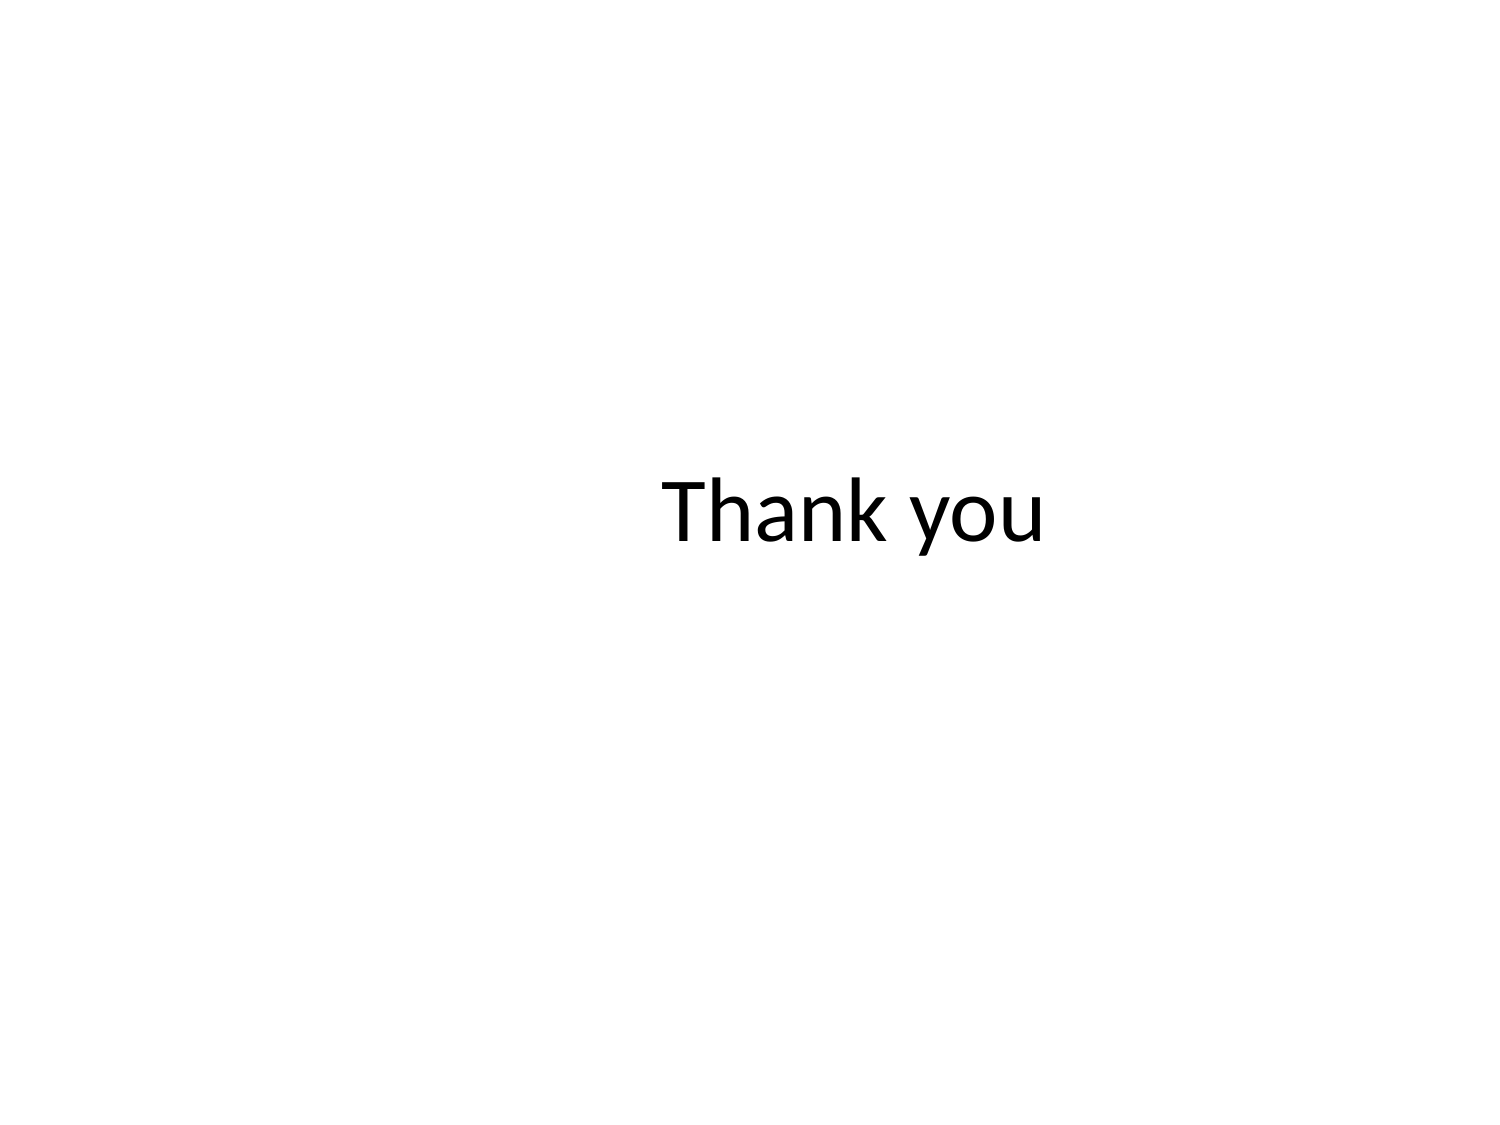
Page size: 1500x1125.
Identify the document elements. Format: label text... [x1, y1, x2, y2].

list Thank you [75, 262, 1425, 1005]
